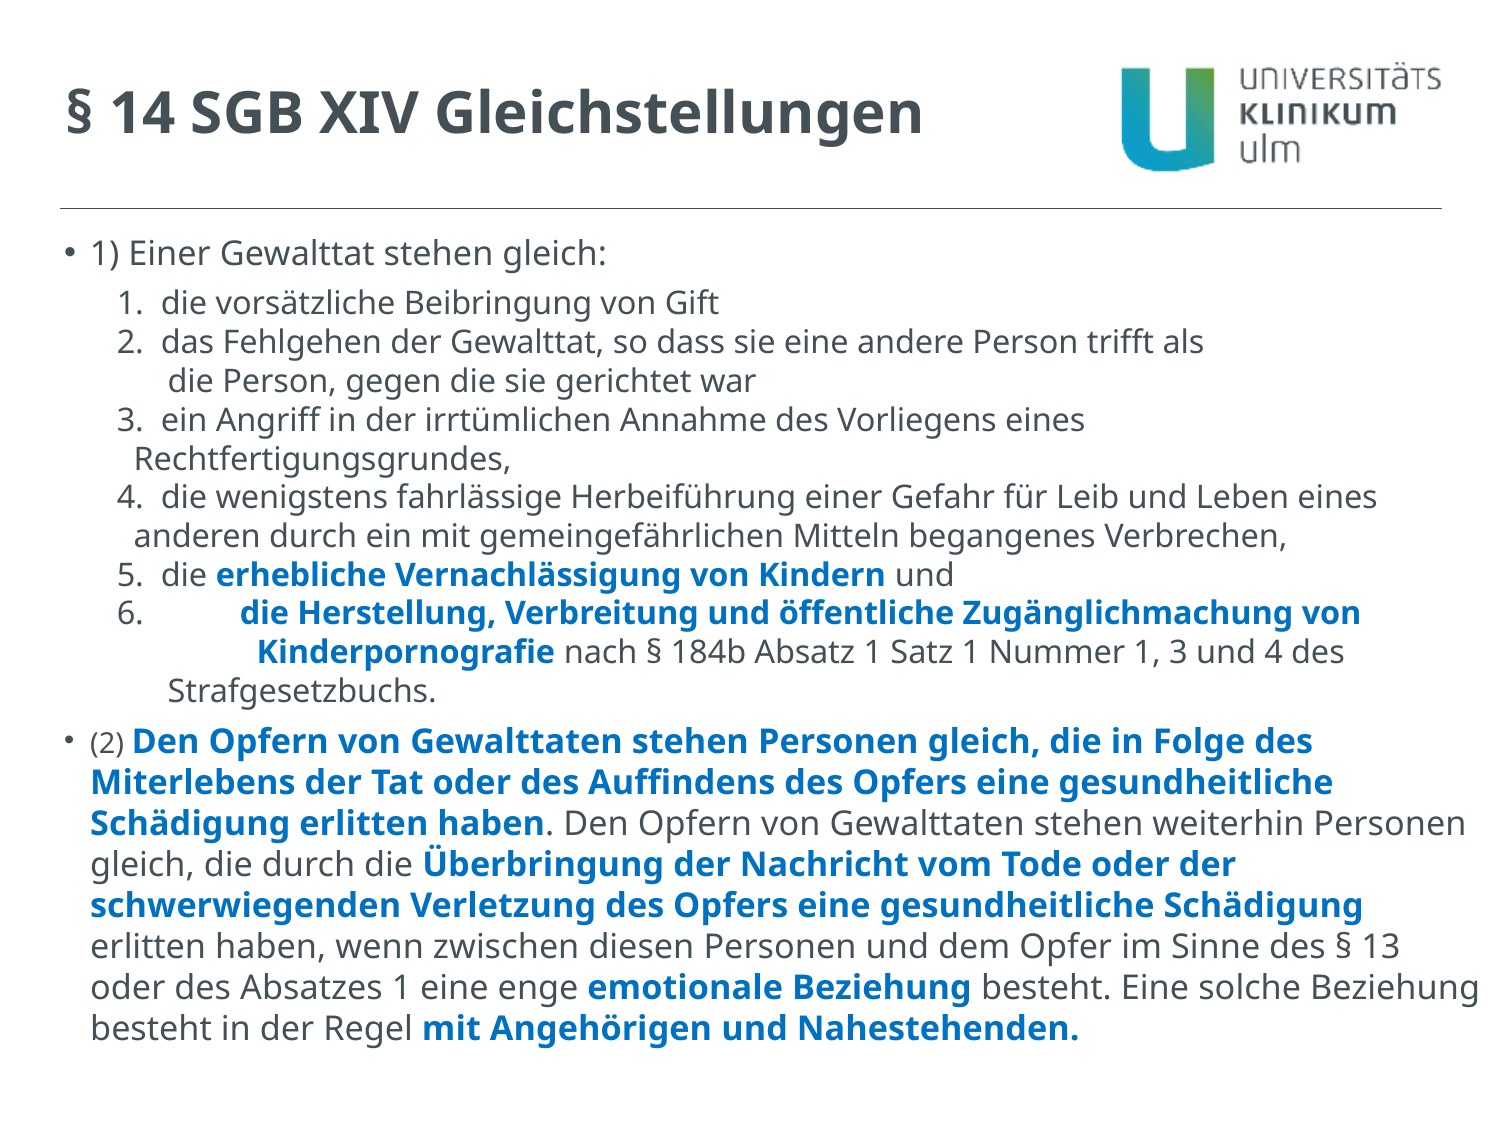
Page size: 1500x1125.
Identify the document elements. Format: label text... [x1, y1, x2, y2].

list 1) Einer Gewalttat stehen gleich: 1. die vorsätzliche Beibringung von Gift 2. das Fehlgehen der Gewalttat, so dass sie eine andere Person trifft als die Person, gegen die sie gerichtet war 3. ein Angriff in der irrtümlichen Annahme des Vorliegens eines Rechtfertigungsgrundes, 4. die wenigstens fahrlässige Herbeiführung einer Gefahr für Leib und Leben eines anderen durch ein mit gemeingefährlichen Mitteln begangenes Verbrechen, 5. die erhebliche Vernachlässigung von Kindern und 6. die Herstellung, Verbreitung und öffentliche Zugänglichmachung von Kinderpornografie nach § 184b Absatz 1 Satz 1 Nummer 1, 3 und 4 des Strafgesetzbuchs. (2) Den Opfern von Gewalttaten stehen Personen gleich, die in Folge des Miterlebens der Tat oder des Auffindens des Opfers eine gesundheitliche Schädigung erlitten haben. Den Opfern von Gewalttaten stehen weiterhin Personen gleich, die durch die Überbringung der Nachricht vom Tode oder der schwerwiegenden Verletzung des Opfers eine gesundheitliche Schädigung erlitten haben, wenn zwischen diesen Personen und dem Opfer im Sinne des § 13 oder des Absatzes 1 eine enge emotionale Beziehung besteht. Eine solche Beziehung besteht in der Regel mit Angehörigen und Nahestehenden. [64, 223, 1483, 1105]
text_box § 14 SGB XIV Gleichstellungen [65, 67, 952, 122]
picture [1119, 61, 1444, 173]
